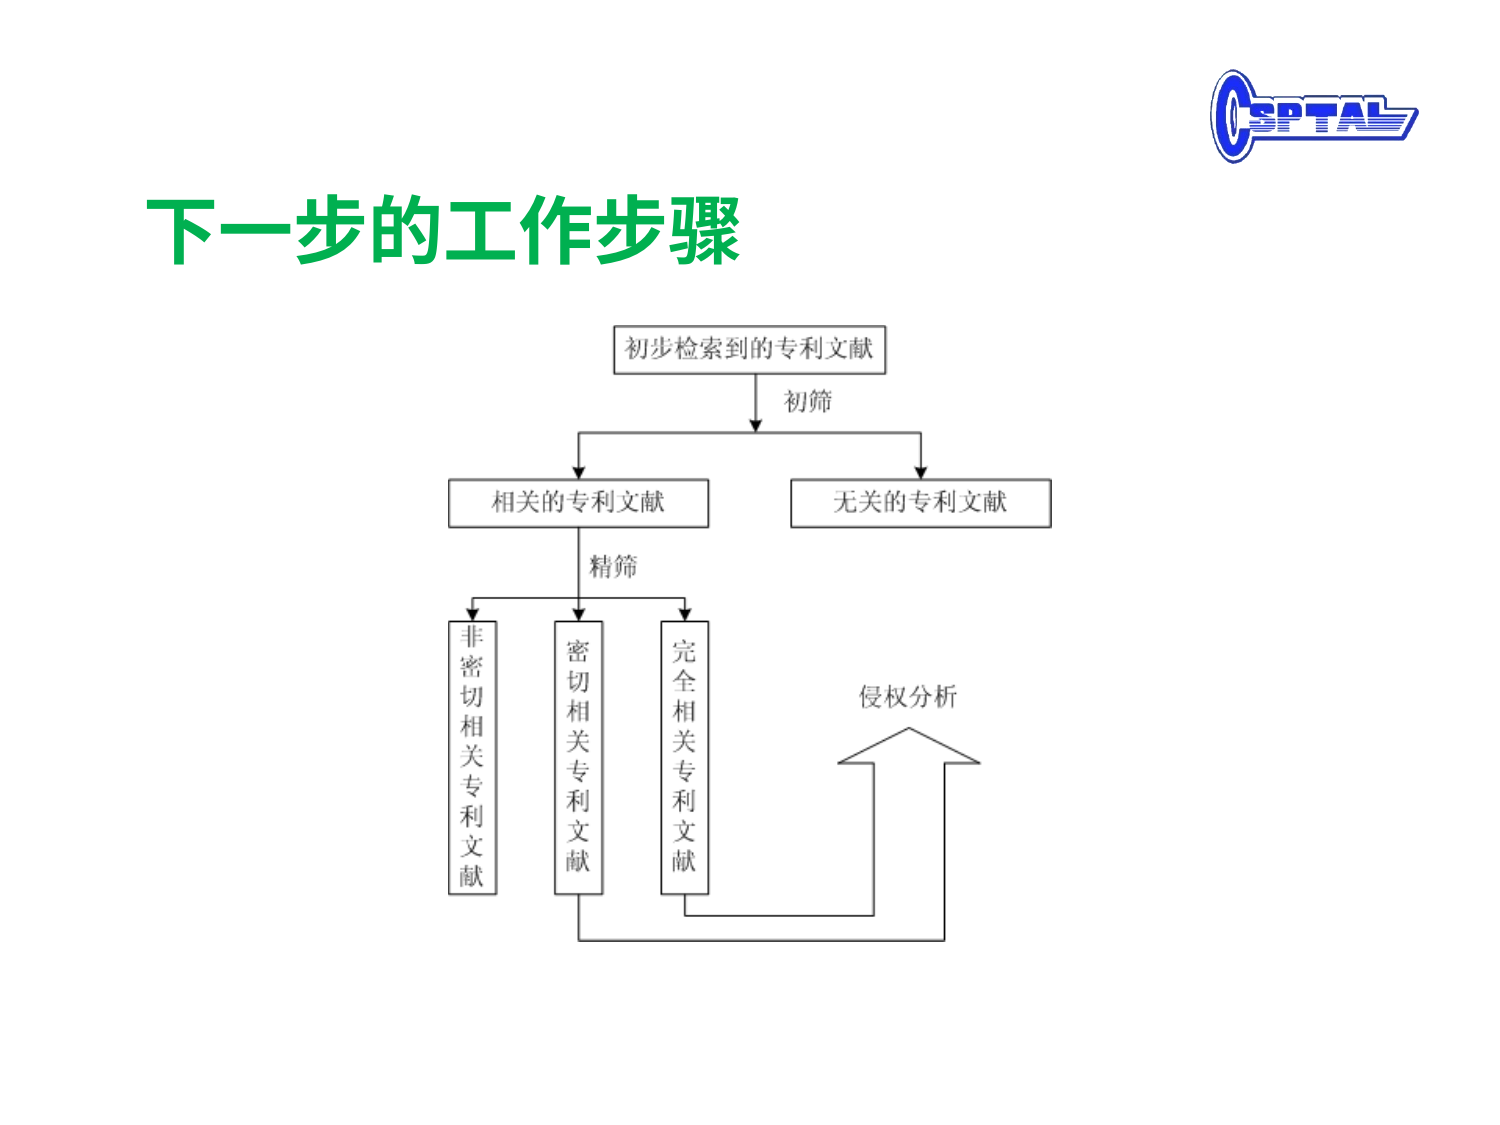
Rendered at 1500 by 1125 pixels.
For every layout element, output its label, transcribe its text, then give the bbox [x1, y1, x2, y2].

text_box 下一步的工作步骤 [128, 175, 832, 281]
picture [1195, 58, 1421, 187]
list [448, 325, 1052, 942]
